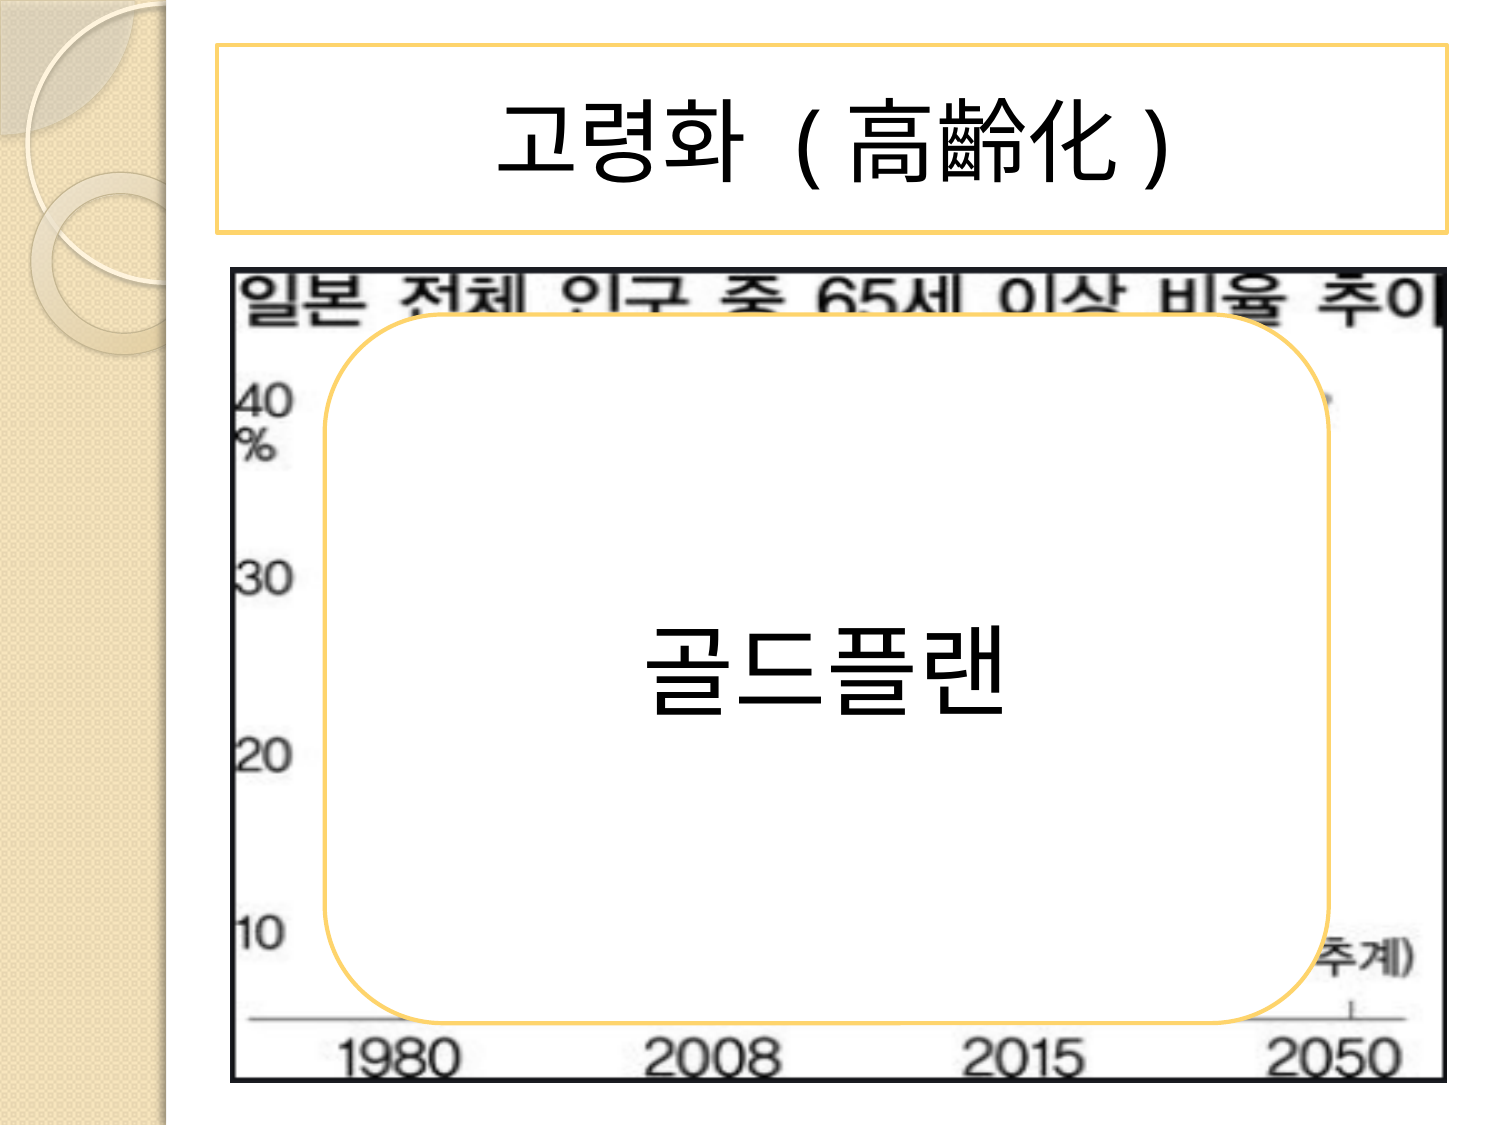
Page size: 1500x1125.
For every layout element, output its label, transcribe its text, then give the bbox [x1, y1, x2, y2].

text_box 고령화 (高齡化) [215, 43, 1449, 235]
picture [229, 266, 1448, 1083]
